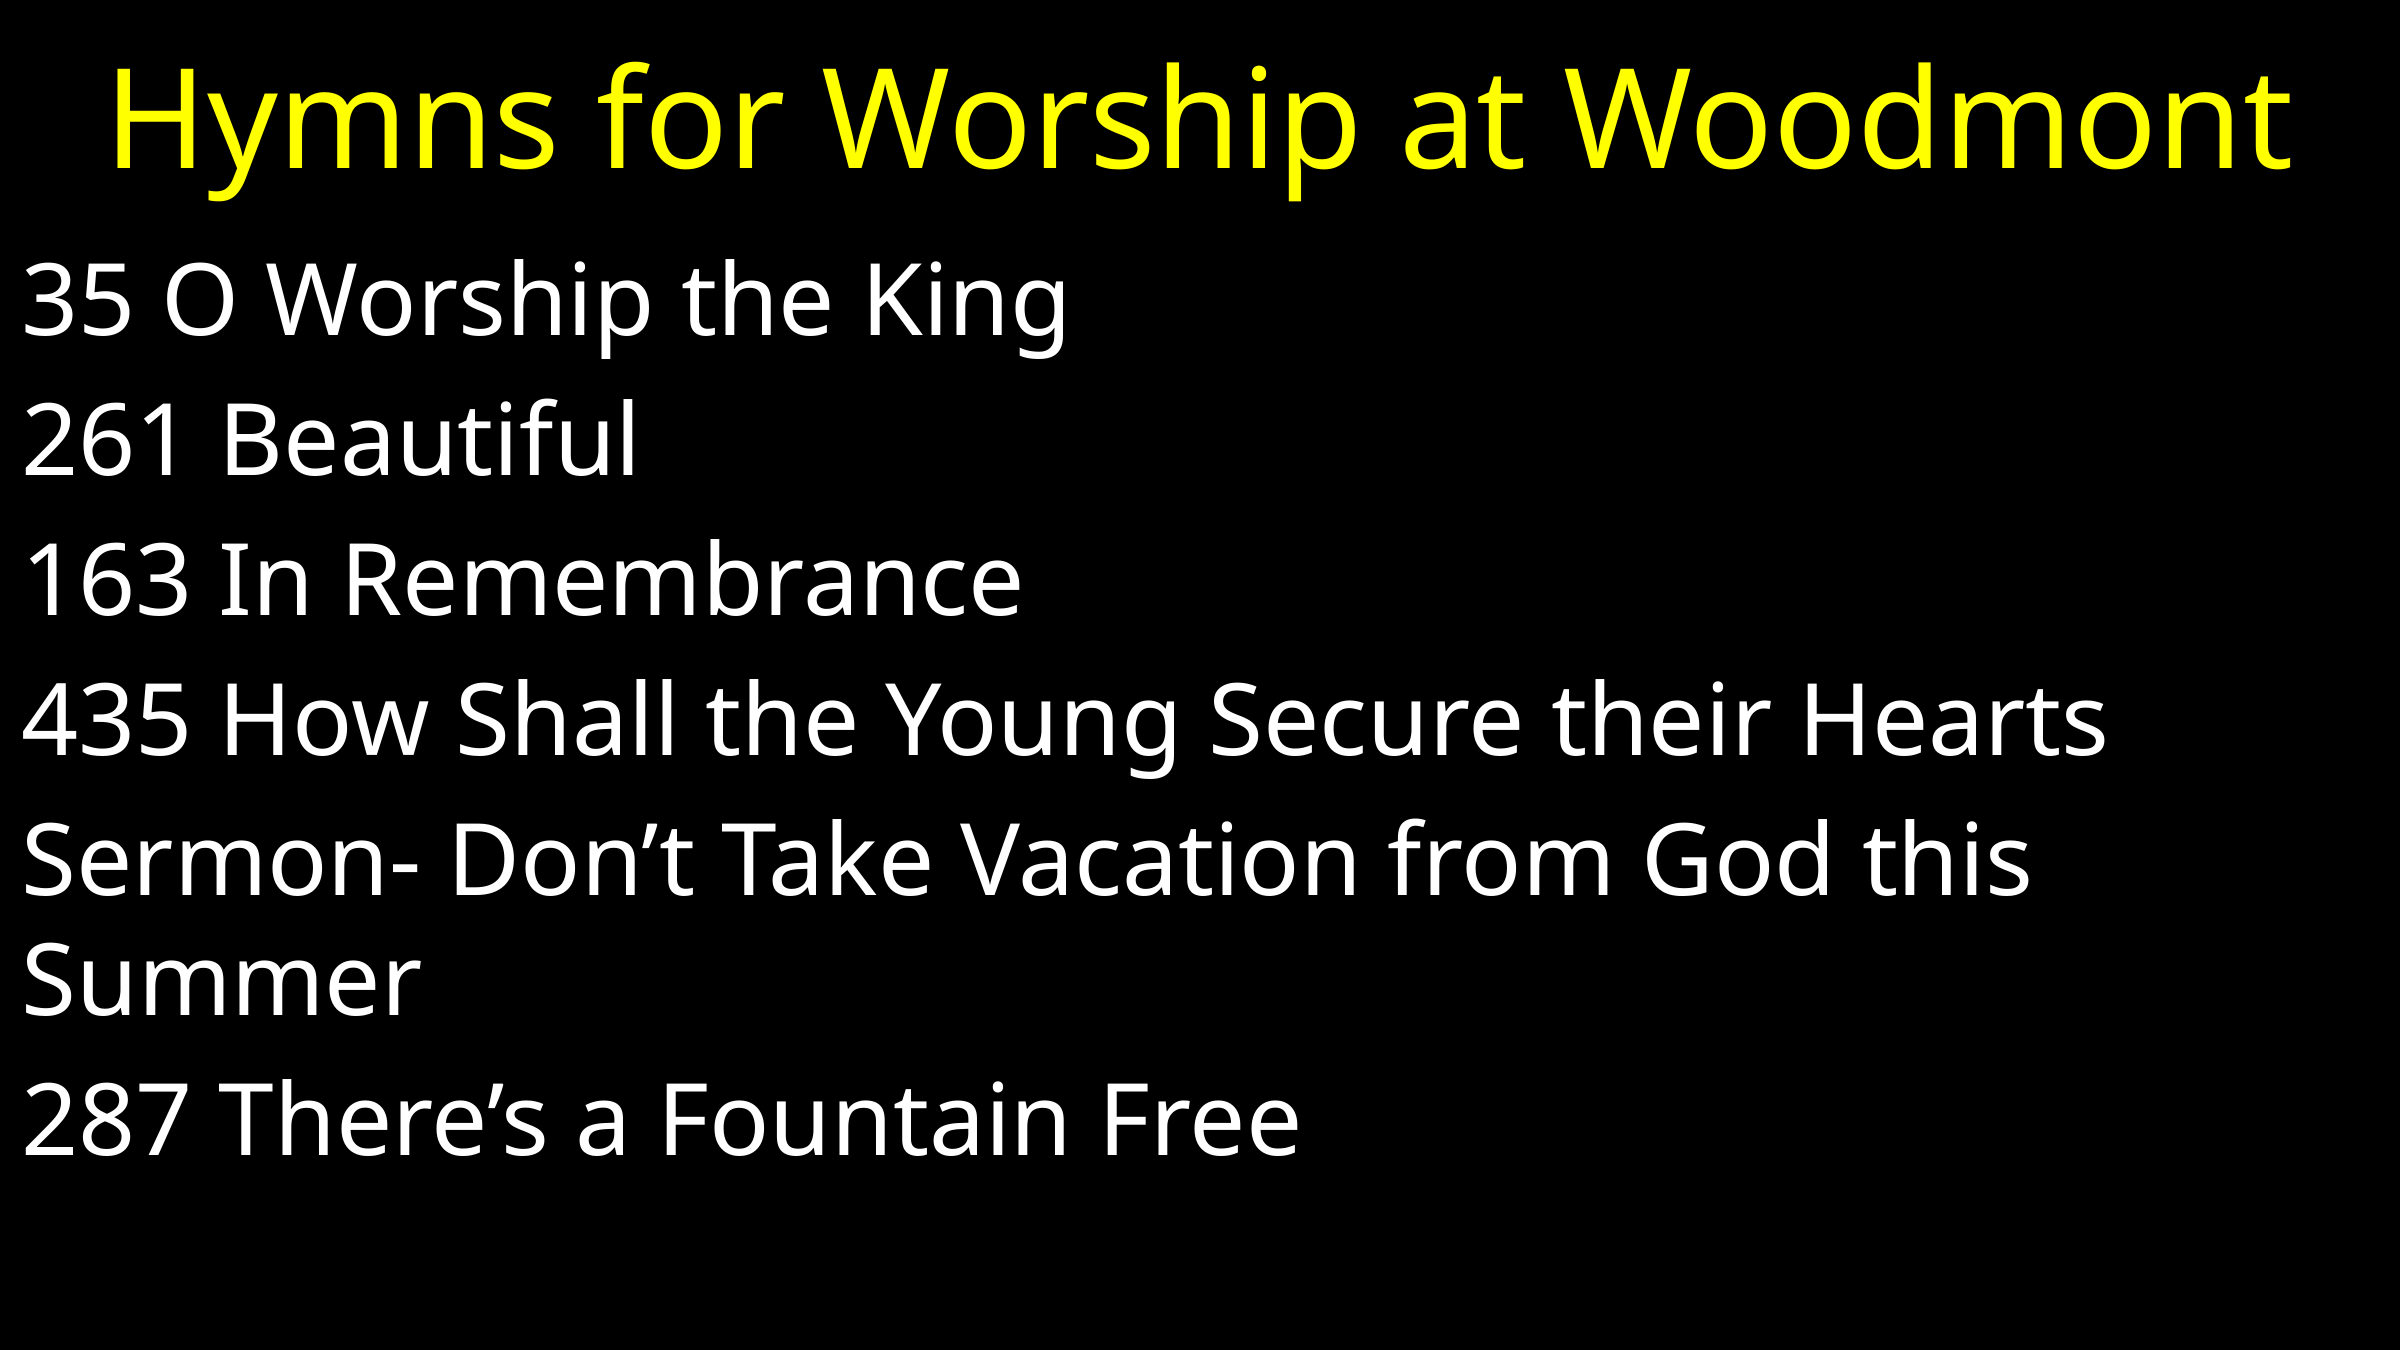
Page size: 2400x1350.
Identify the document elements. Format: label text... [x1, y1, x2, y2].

list 35 O Worship the King 261 Beautiful 163 In Remembrance 435 How Shall the Young Secure their Hearts Sermon- Don’t Take Vacation from God this Summer 287 There’s a Fountain Free [0, 225, 2400, 1350]
title Hymns for Worship at Woodmont [0, 0, 2400, 225]
